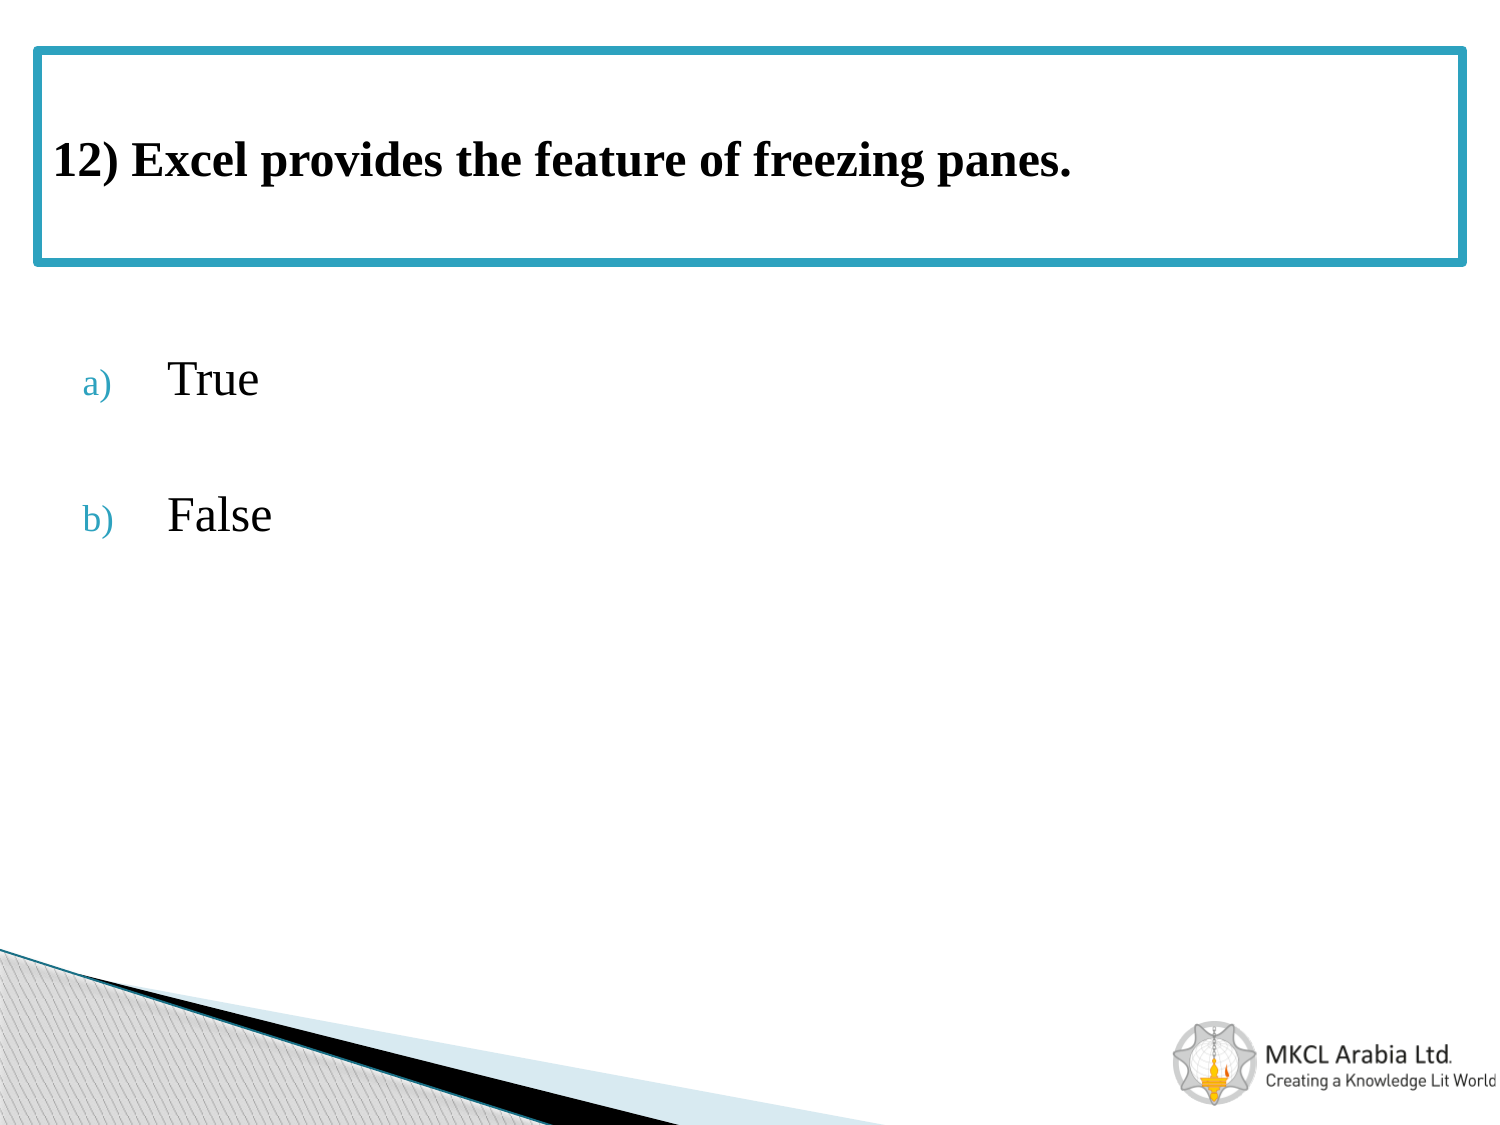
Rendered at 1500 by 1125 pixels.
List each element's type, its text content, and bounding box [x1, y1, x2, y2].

list True False [50, 337, 1400, 943]
title 12) Excel provides the feature of freezing panes. [33, 46, 1467, 267]
picture [1172, 1021, 1496, 1106]
